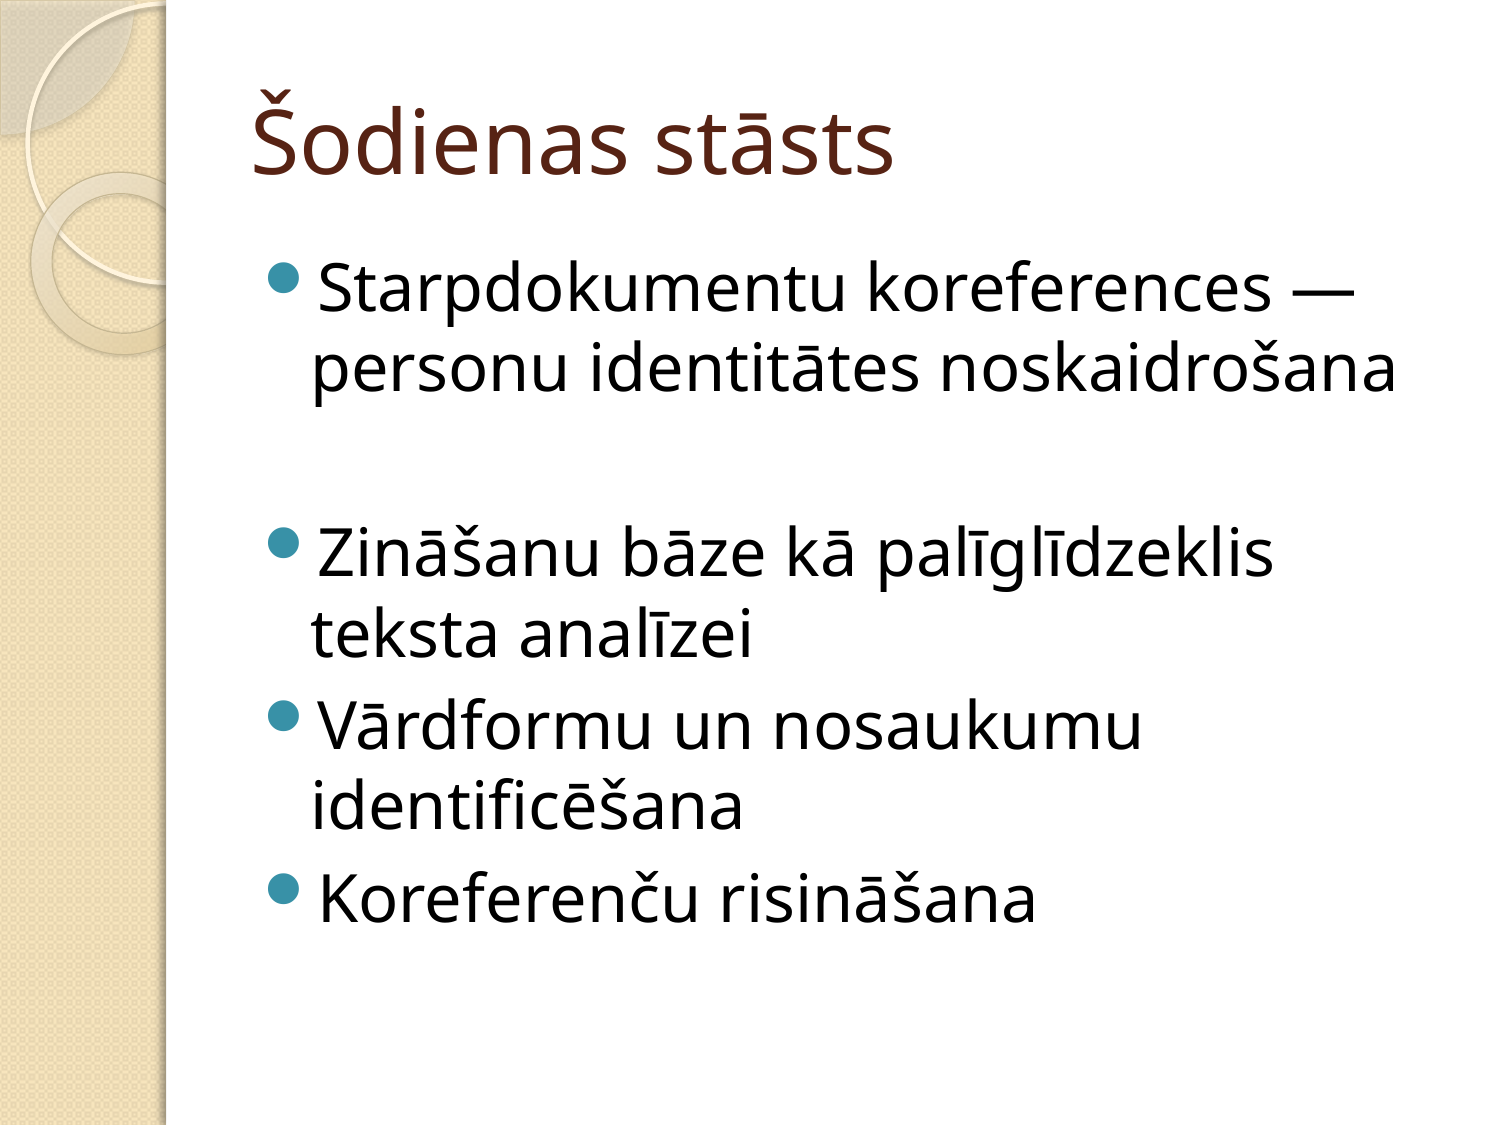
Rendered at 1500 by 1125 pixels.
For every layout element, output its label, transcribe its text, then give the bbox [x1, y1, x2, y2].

title Šodienas stāsts [235, 45, 1466, 233]
list Starpdokumentu koreferences — personu identitātes noskaidrošana Zināšanu bāze kā palīglīdzeklis teksta analīzei Vārdformu un nosaukumu identificēšana Koreferenču risināšana [235, 237, 1466, 1025]
